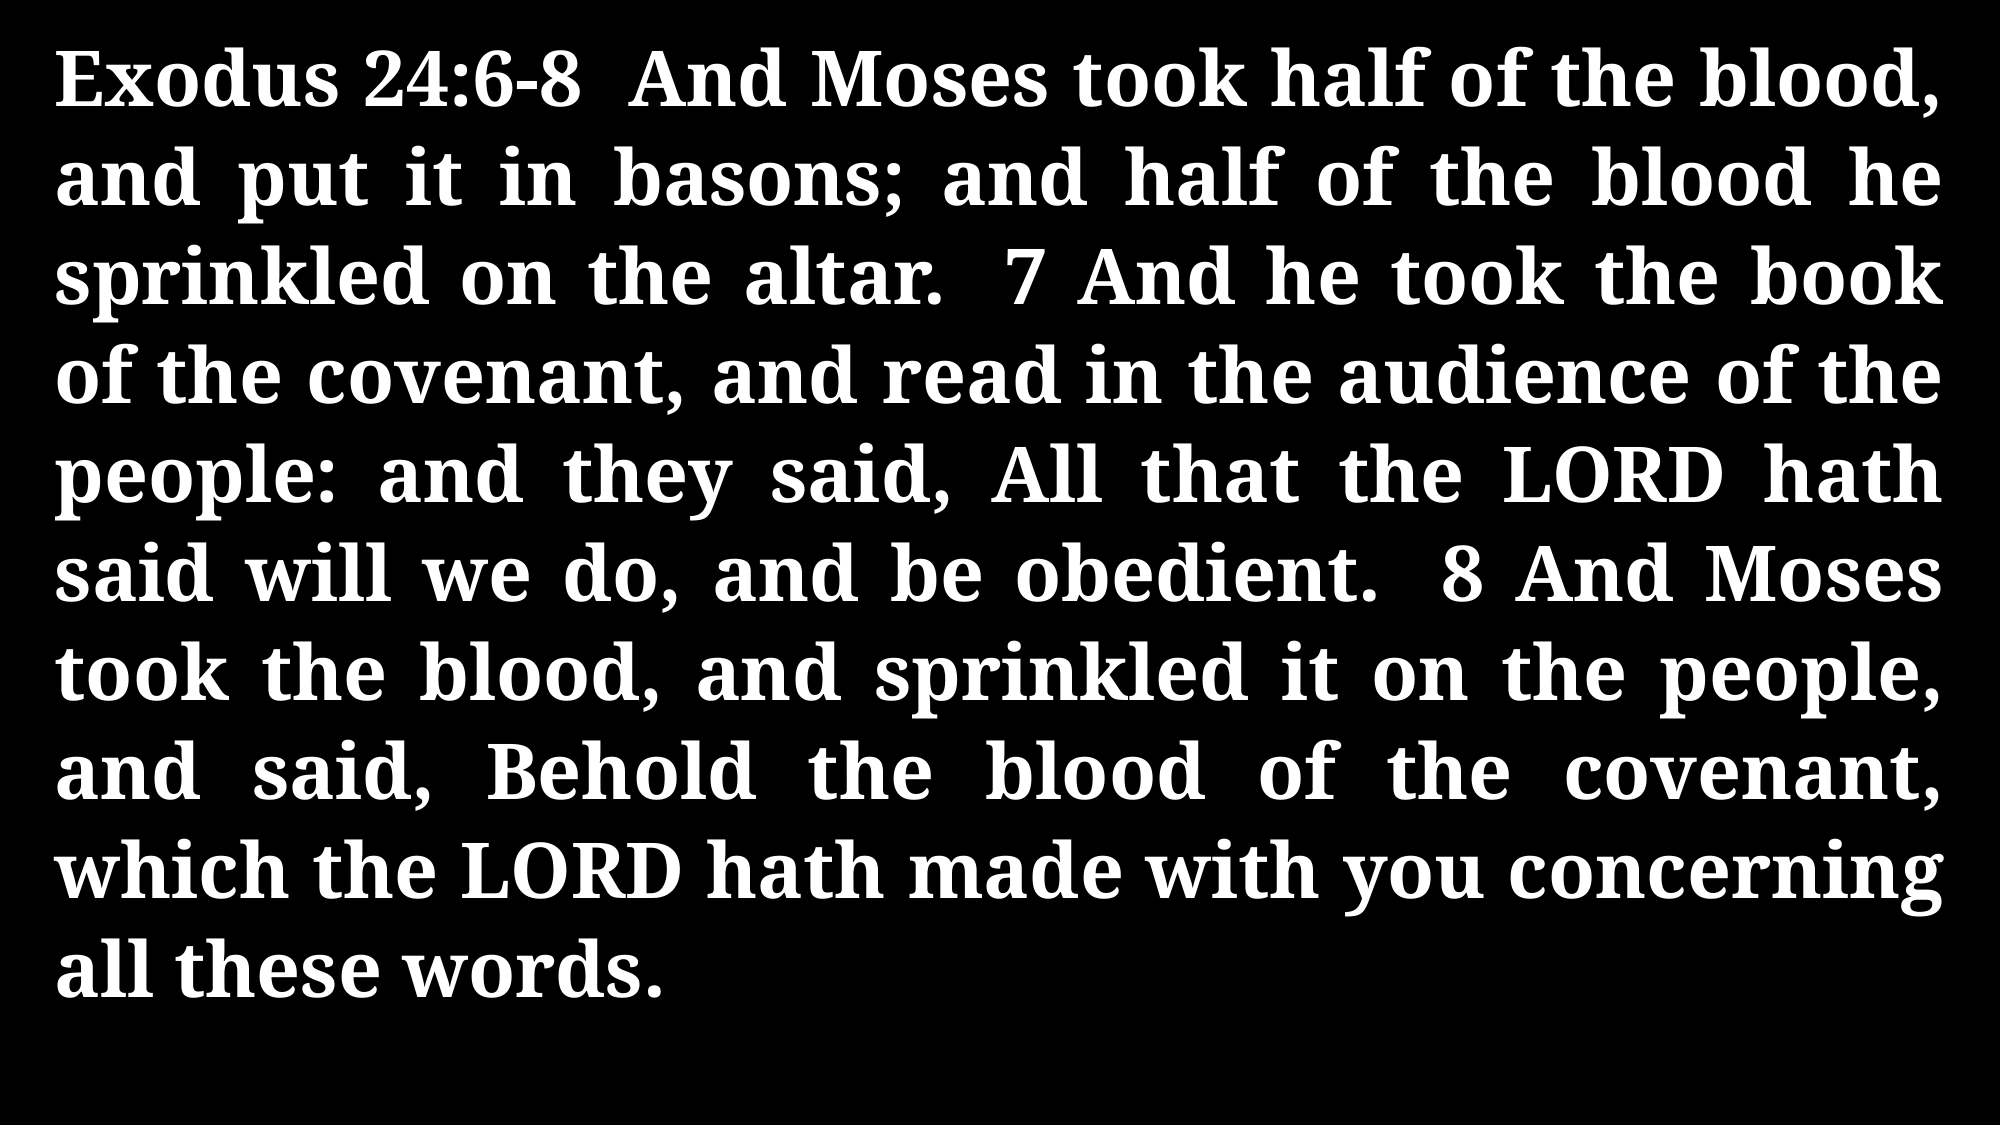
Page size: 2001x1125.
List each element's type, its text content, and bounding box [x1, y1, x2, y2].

text_box Exodus 24:6-8 And Moses took half of the blood, and put it in basons; and half of the blood he sprinkled on the altar. 7 And he took the book of the covenant, and read in the audience of the people: and they said, All that the LORD hath said will we do, and be obedient. 8 And Moses took the blood, and sprinkled it on the people, and said, Behold the blood of the covenant, which the LORD hath made with you concerning all these words. [39, 16, 1961, 1020]
